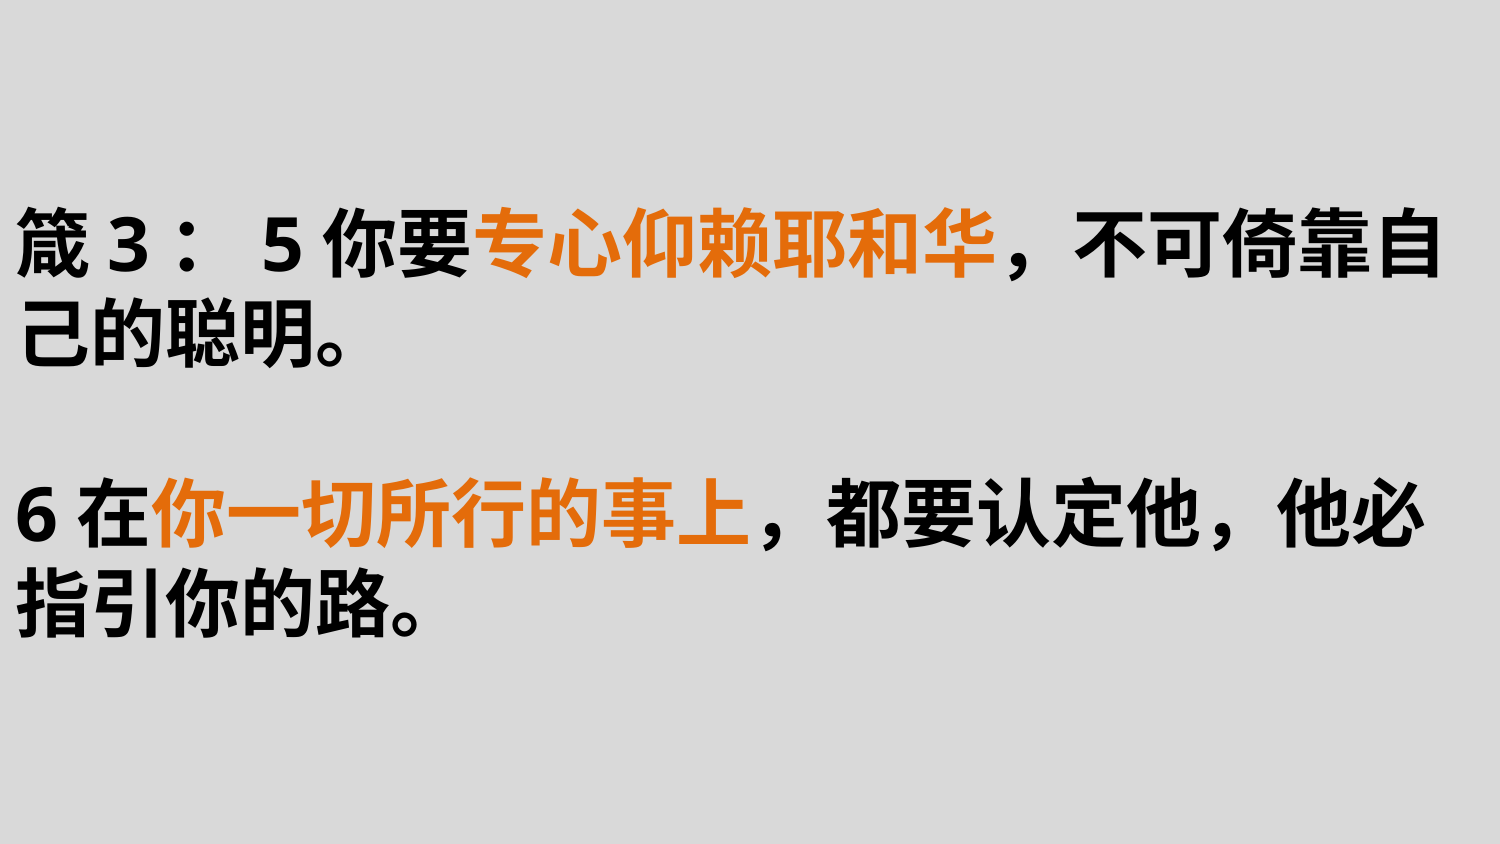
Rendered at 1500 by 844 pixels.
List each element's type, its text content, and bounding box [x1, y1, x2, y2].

title 箴3：5你要专心仰赖耶和华，不可倚靠自己的聪明。 6在你一切所行的事上，都要认定他，他必指引你的路。 [0, 0, 1500, 844]
